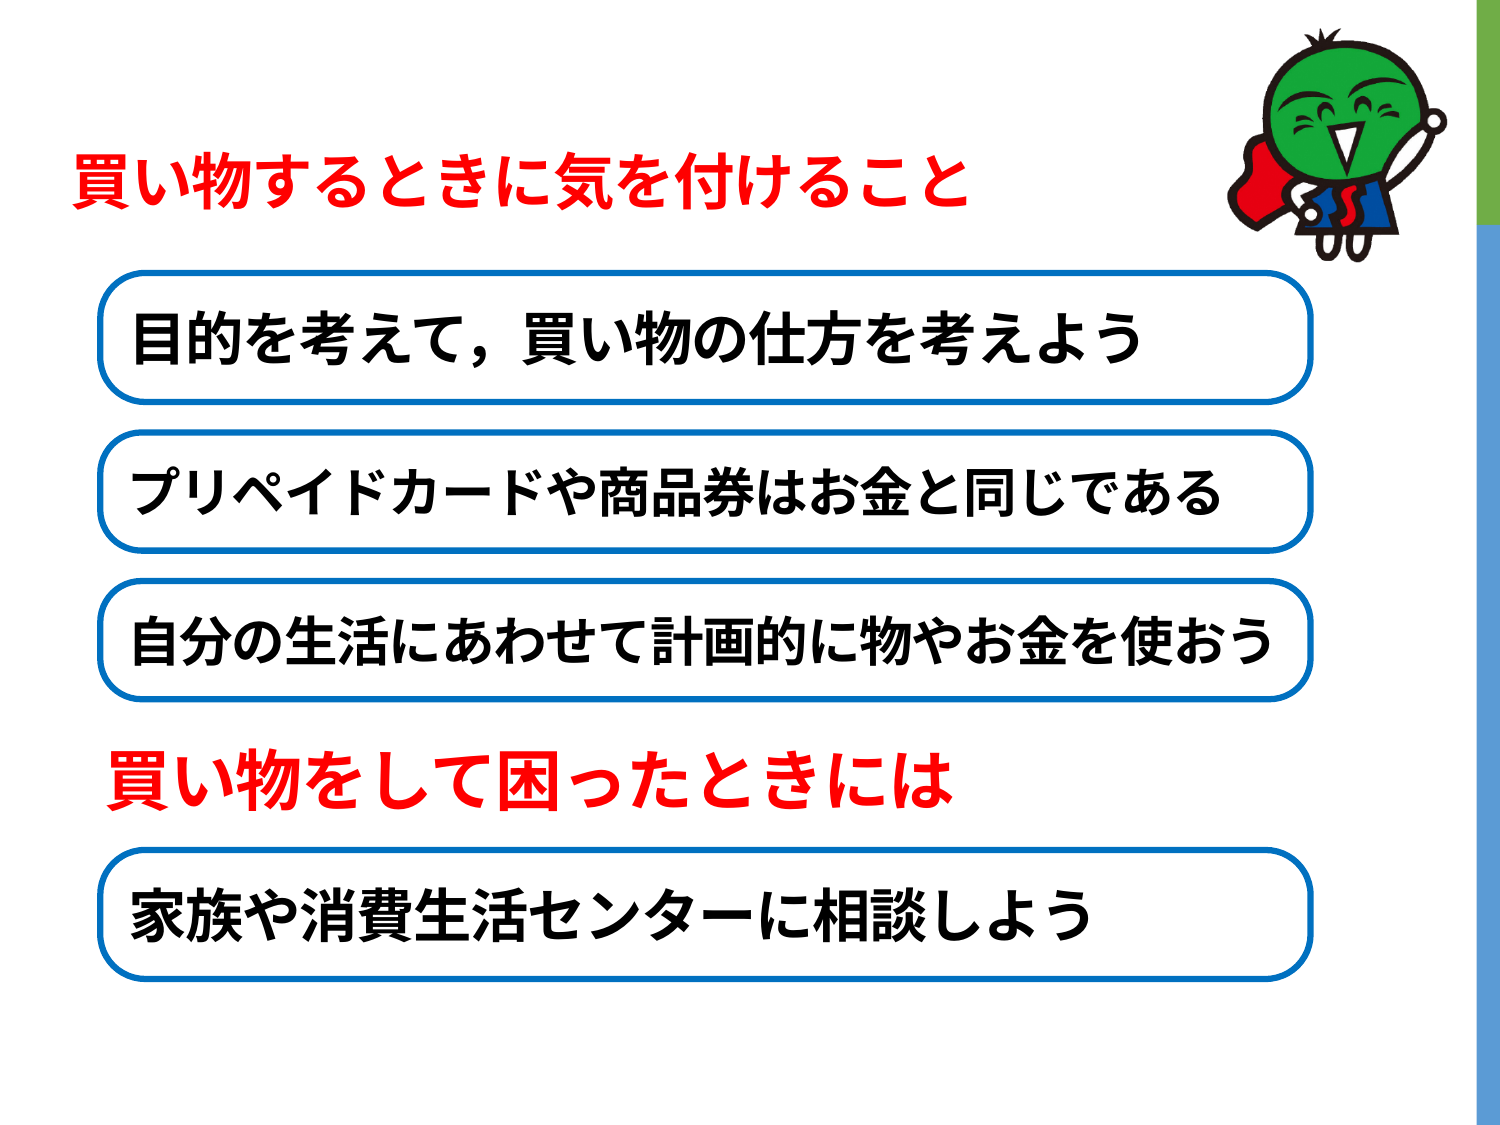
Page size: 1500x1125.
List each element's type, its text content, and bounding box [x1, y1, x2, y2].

text_box 目的を考えて，買い物の仕方を考えよう [100, 272, 1311, 402]
text_box プリペイドカードや商品券はお金と同じである [100, 432, 1311, 551]
text_box 自分の生活にあわせて計画的に物やお金を使おう [100, 581, 1311, 700]
picture [1211, 24, 1458, 274]
text_box 買い物するときに気を付けること [1, 118, 1010, 243]
text_box 家族や消費生活センターに相談しよう [100, 849, 1311, 979]
text_box 買い物をして困ったときには [33, 710, 978, 835]
